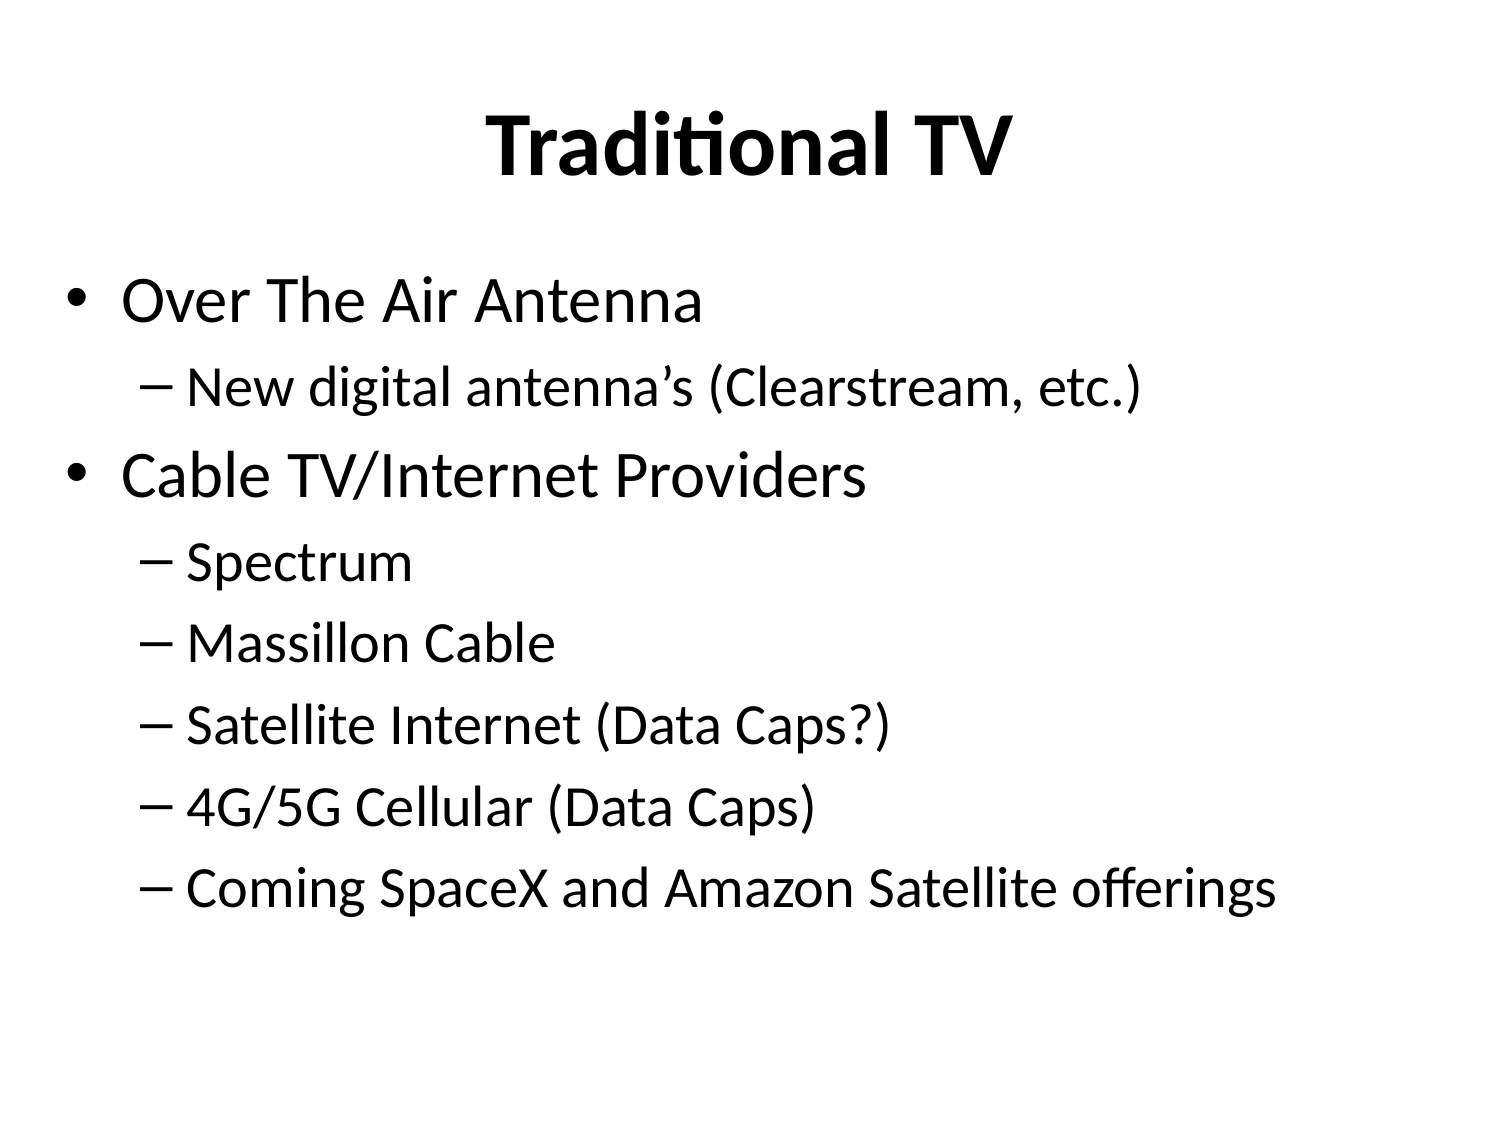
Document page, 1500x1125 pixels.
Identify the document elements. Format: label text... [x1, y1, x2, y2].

list Over The Air Antenna New digital antenna’s (Clearstream, etc.) Cable TV/Internet Providers Spectrum Massillon Cable Satellite Internet (Data Caps?) 4G/5G Cellular (Data Caps) Coming SpaceX and Amazon Satellite offerings [50, 248, 1425, 1005]
title Traditional TV [75, 45, 1425, 233]
